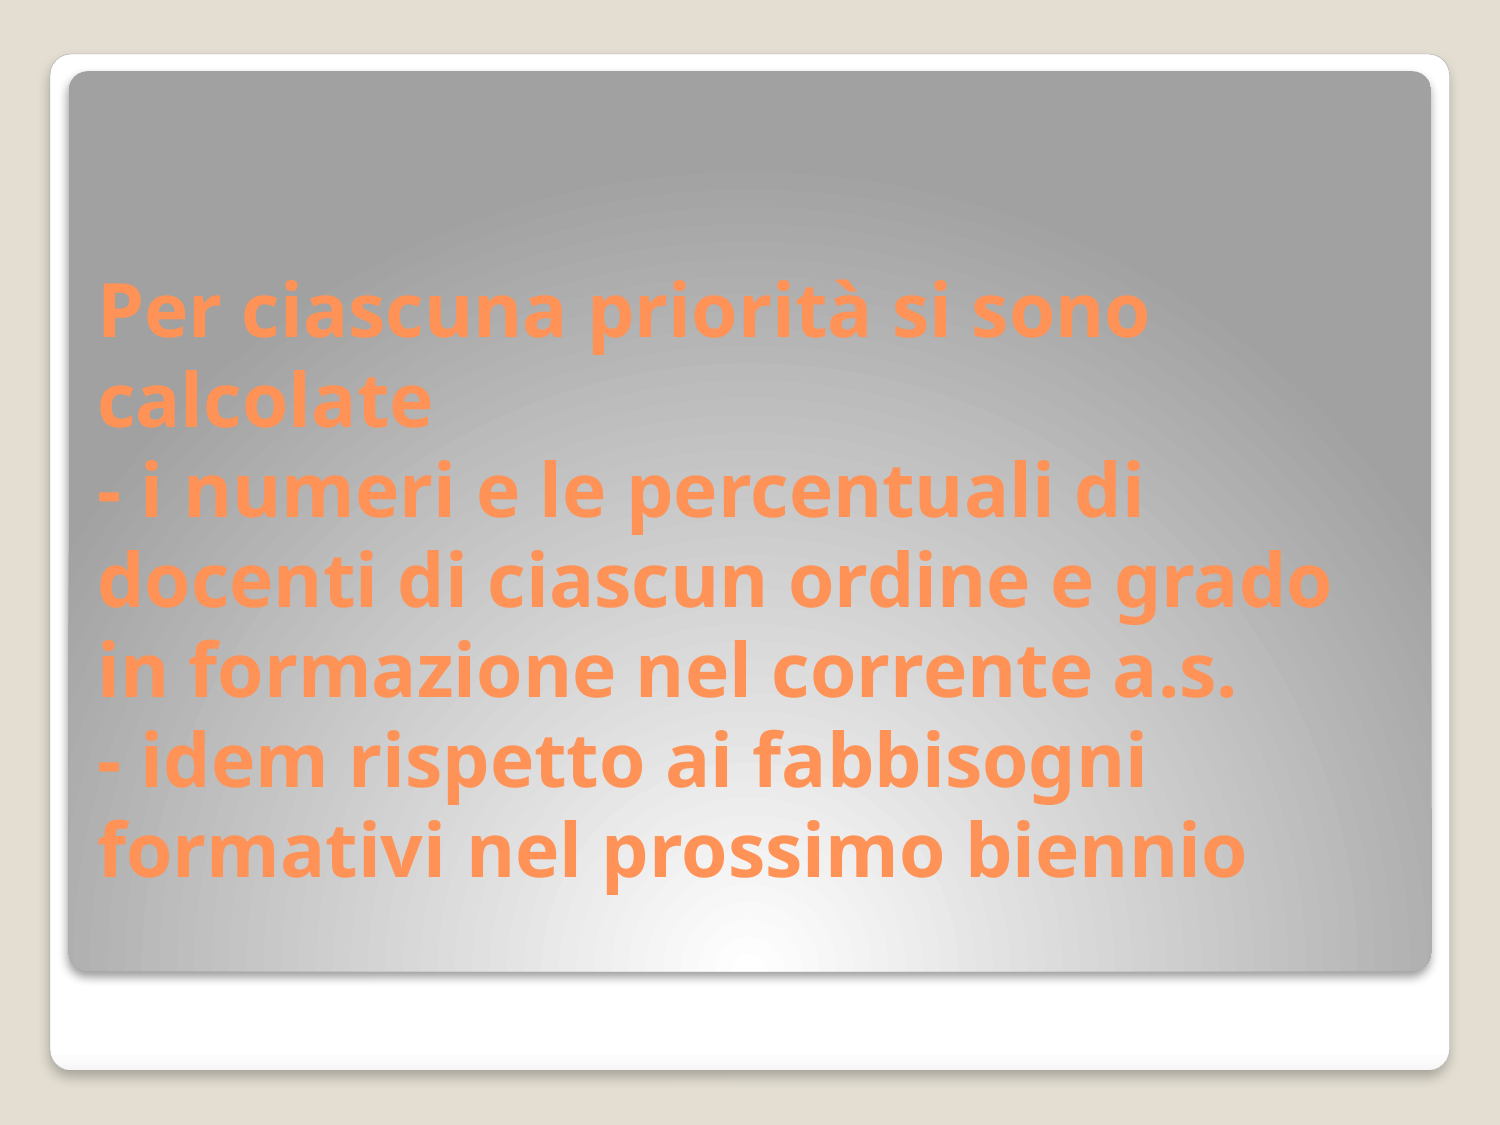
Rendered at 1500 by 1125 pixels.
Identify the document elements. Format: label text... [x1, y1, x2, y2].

title Per ciascuna priorità si sono calcolate - i numeri e le percentuali di docenti di ciascun ordine e grado in formazione nel corrente a.s. - idem rispetto ai fabbisogni formativi nel prossimo biennio [82, 125, 1425, 991]
